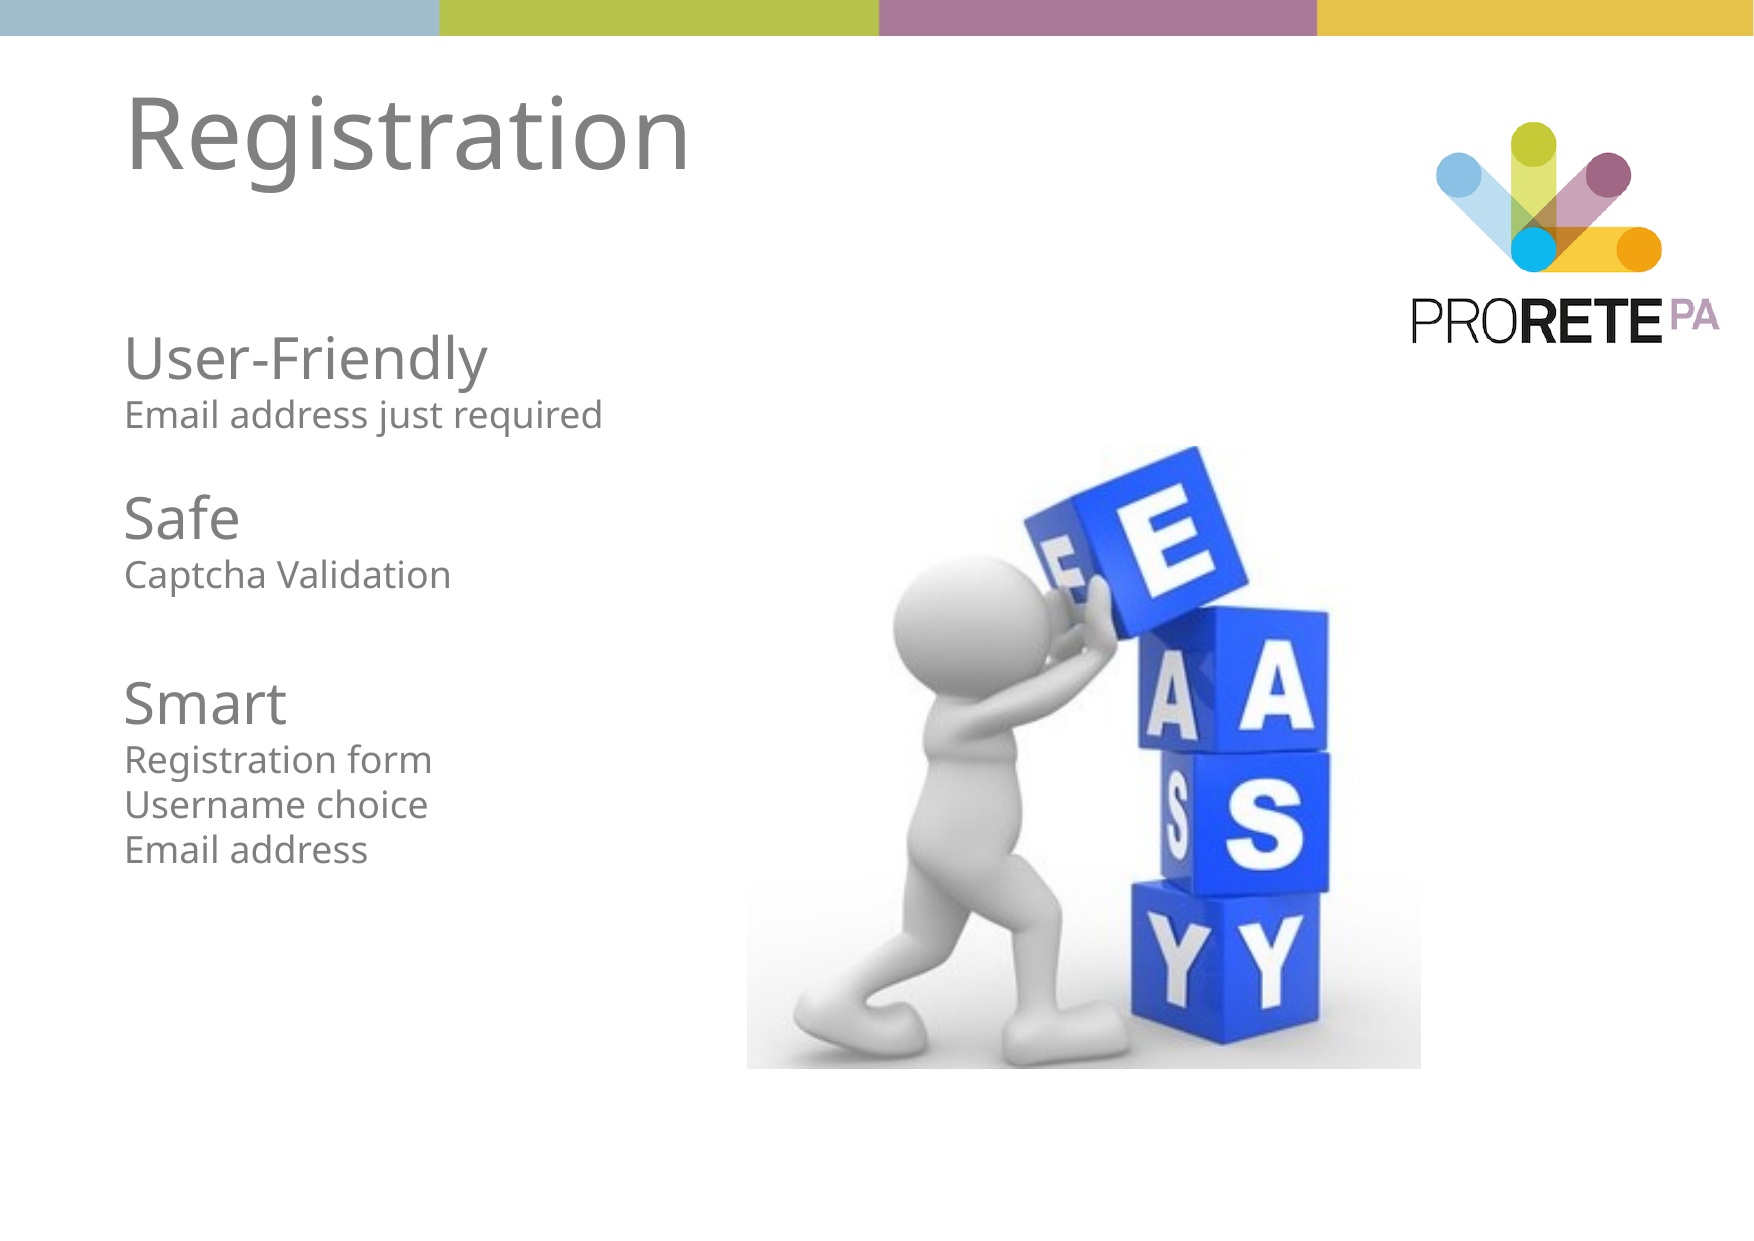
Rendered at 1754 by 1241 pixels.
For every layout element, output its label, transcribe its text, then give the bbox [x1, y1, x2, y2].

picture [0, 0, 1754, 36]
picture [1412, 121, 1722, 359]
text_box Registration [109, 75, 843, 199]
picture [747, 446, 1422, 1070]
text_box User-Friendly Email address just required Safe Captcha Validation Smart Registration form Username choice Email address [109, 313, 1257, 924]
